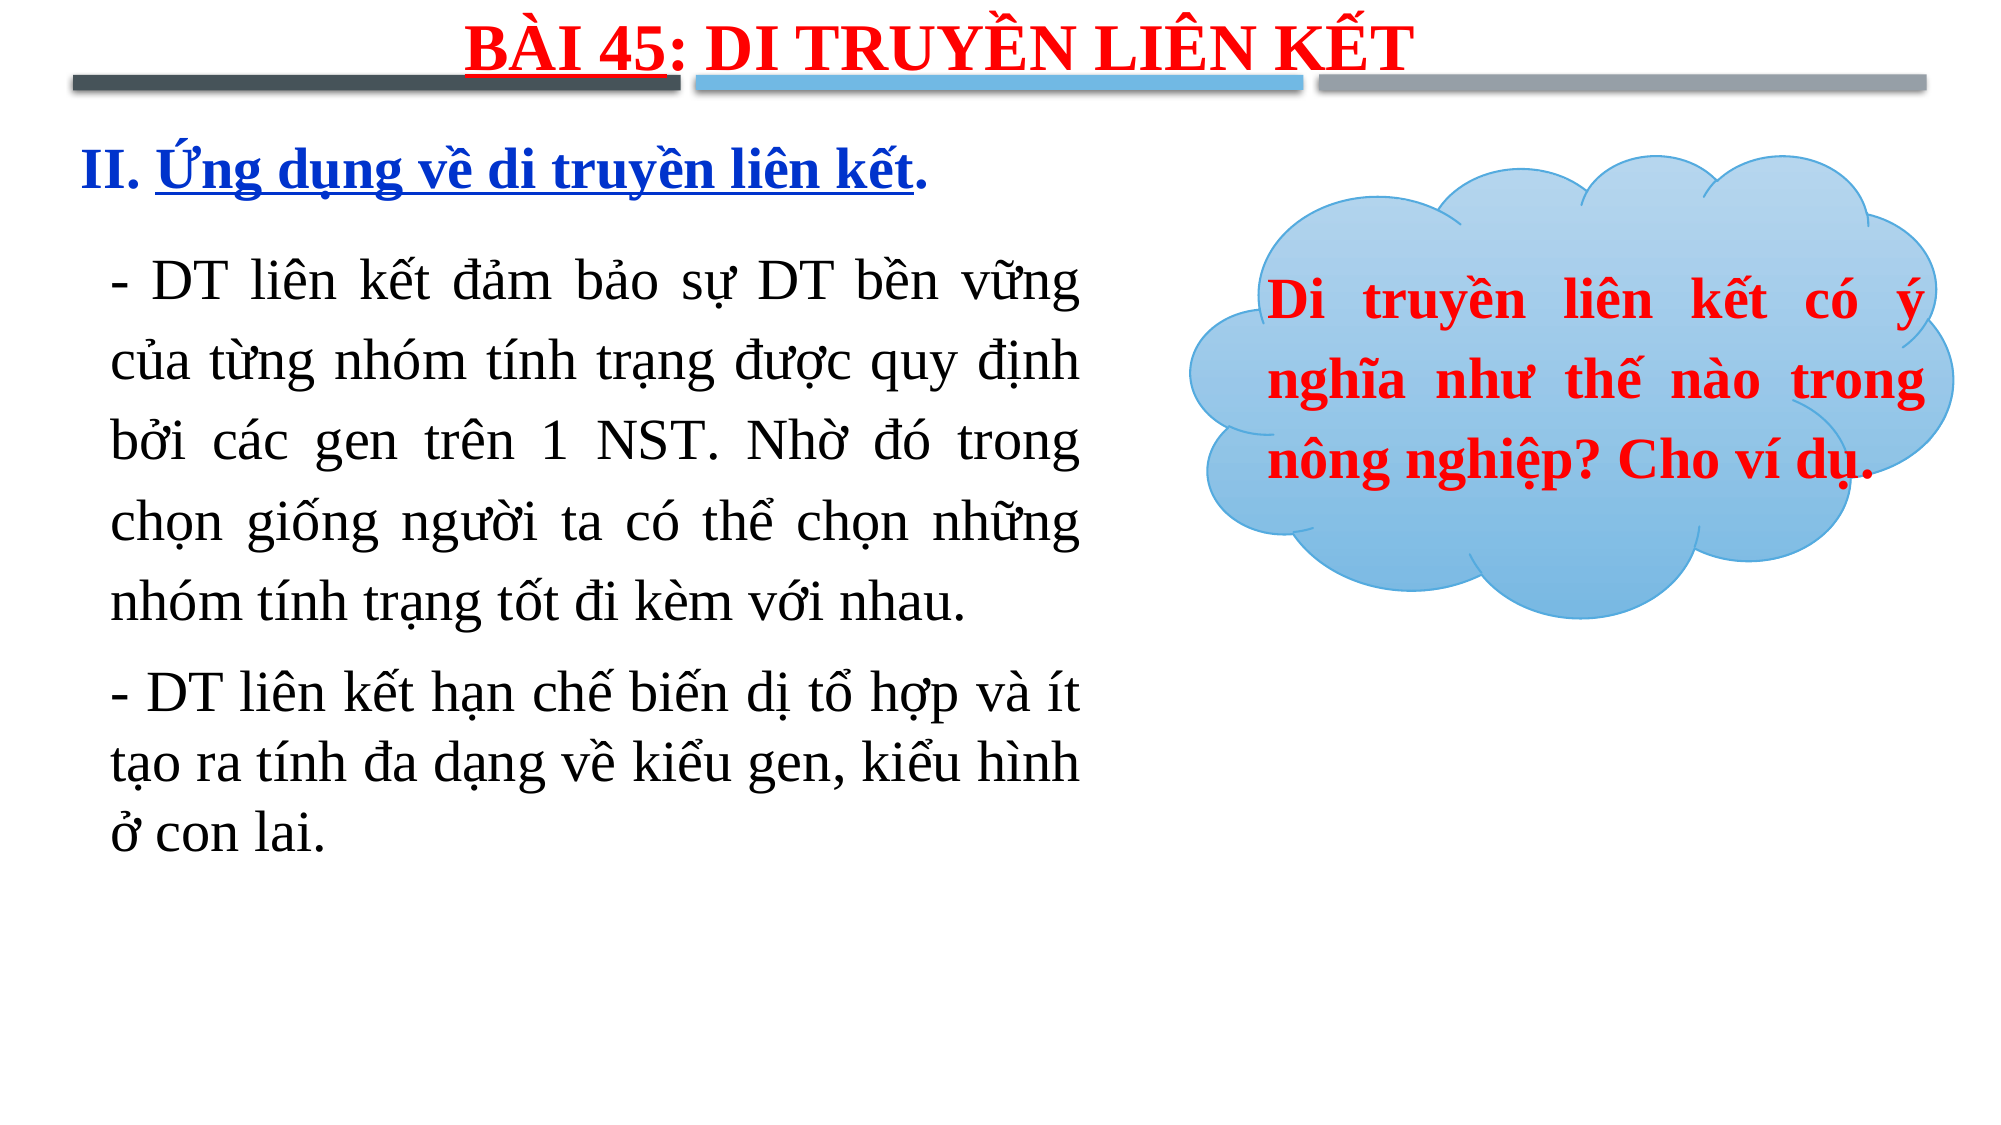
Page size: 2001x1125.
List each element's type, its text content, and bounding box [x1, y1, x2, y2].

text_box - DT liên kết đảm bảo sự DT bền vững của từng nhóm tính trạng được quy định bởi các gen trên 1 NST. Nhờ đó trong chọn giống người ta có thể chọn những nhóm tính trạng tốt đi kèm với nhau. - DT liên kết hạn chế biến dị tổ hợp và ít tạo ra tính đa dạng về kiểu gen, kiểu hình ở con lai. [95, 222, 1096, 871]
text_box II. Ứng dụng về di truyền liên kết. [65, 112, 980, 208]
text_box Di truyền liên kết có ý nghĩa như thế nào trong nông nghiệp? Cho ví dụ. [1252, 241, 1941, 498]
text_box [1941, 334, 1955, 426]
text_box BÀI 45: DI TRUYỀN LIÊN KẾT [449, 0, 1474, 92]
text_box [1276, 155, 1918, 241]
text_box [1189, 309, 1849, 620]
